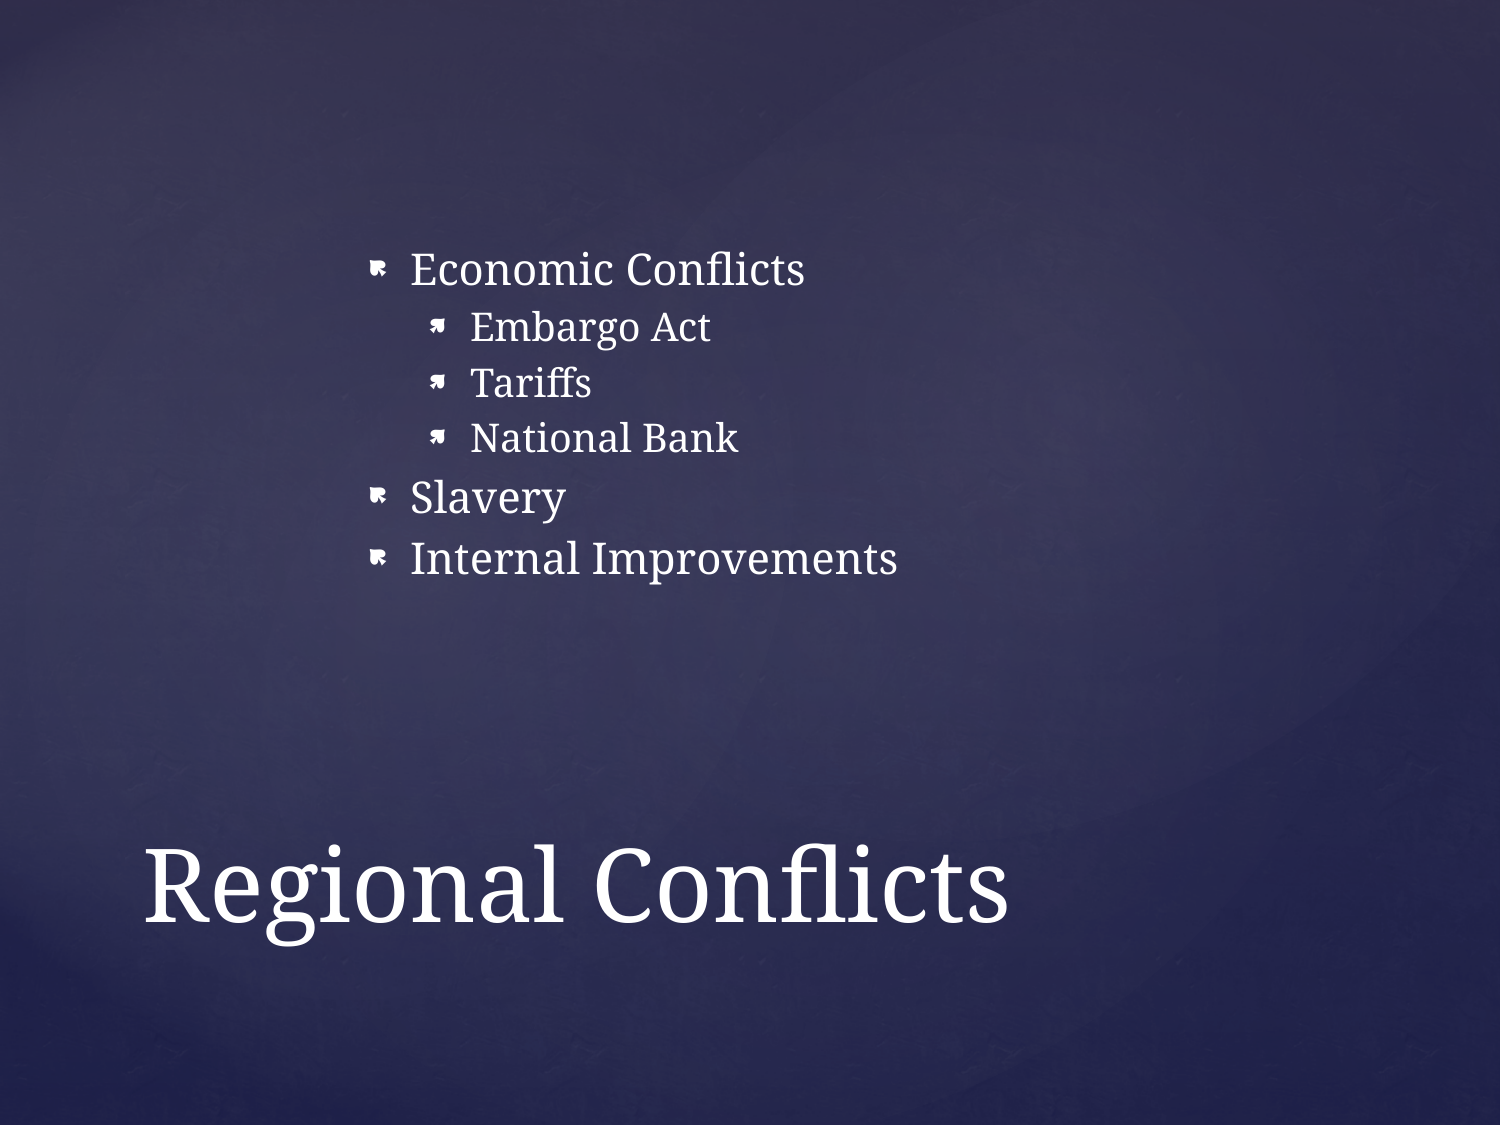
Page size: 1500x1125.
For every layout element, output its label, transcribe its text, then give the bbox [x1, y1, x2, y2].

list Economic Conflicts Embargo Act Tariffs National Bank Slavery Internal Improvements [350, 112, 1350, 713]
title Regional Conflicts [127, 800, 1365, 950]
